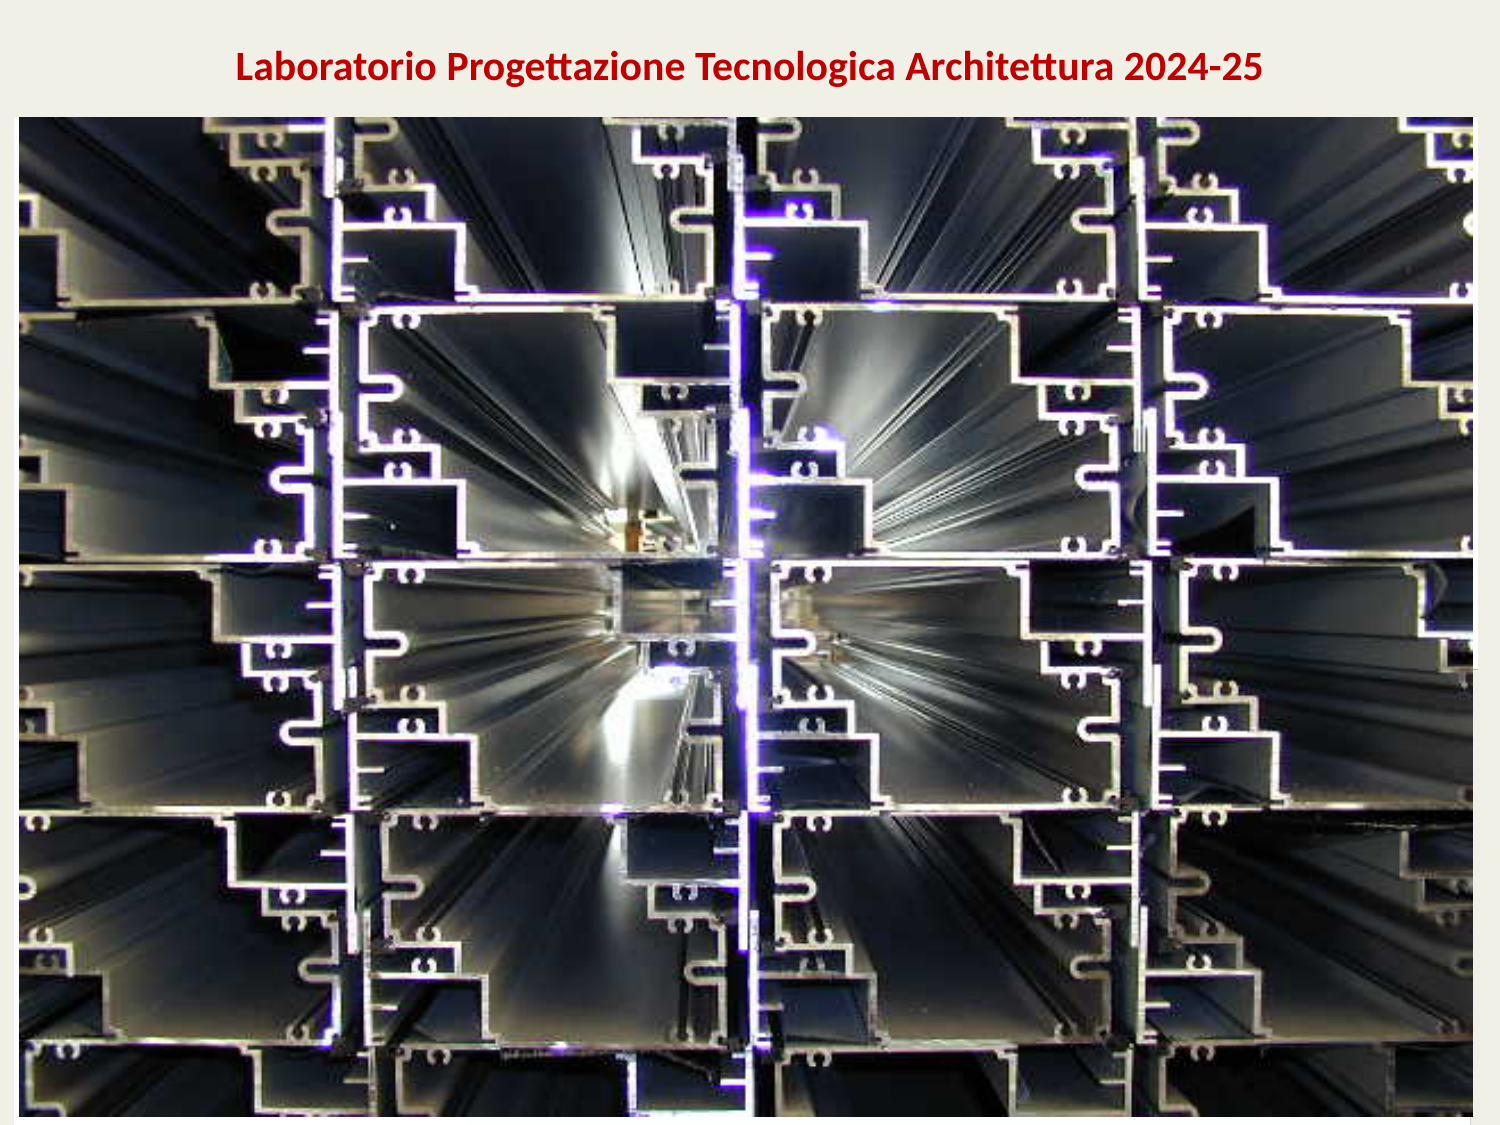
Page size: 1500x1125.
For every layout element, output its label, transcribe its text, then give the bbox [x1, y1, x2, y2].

text_box Laboratorio Progettazione Tecnologica Architettura 2024-25 [97, 10, 1403, 115]
picture [14, 116, 1478, 1125]
